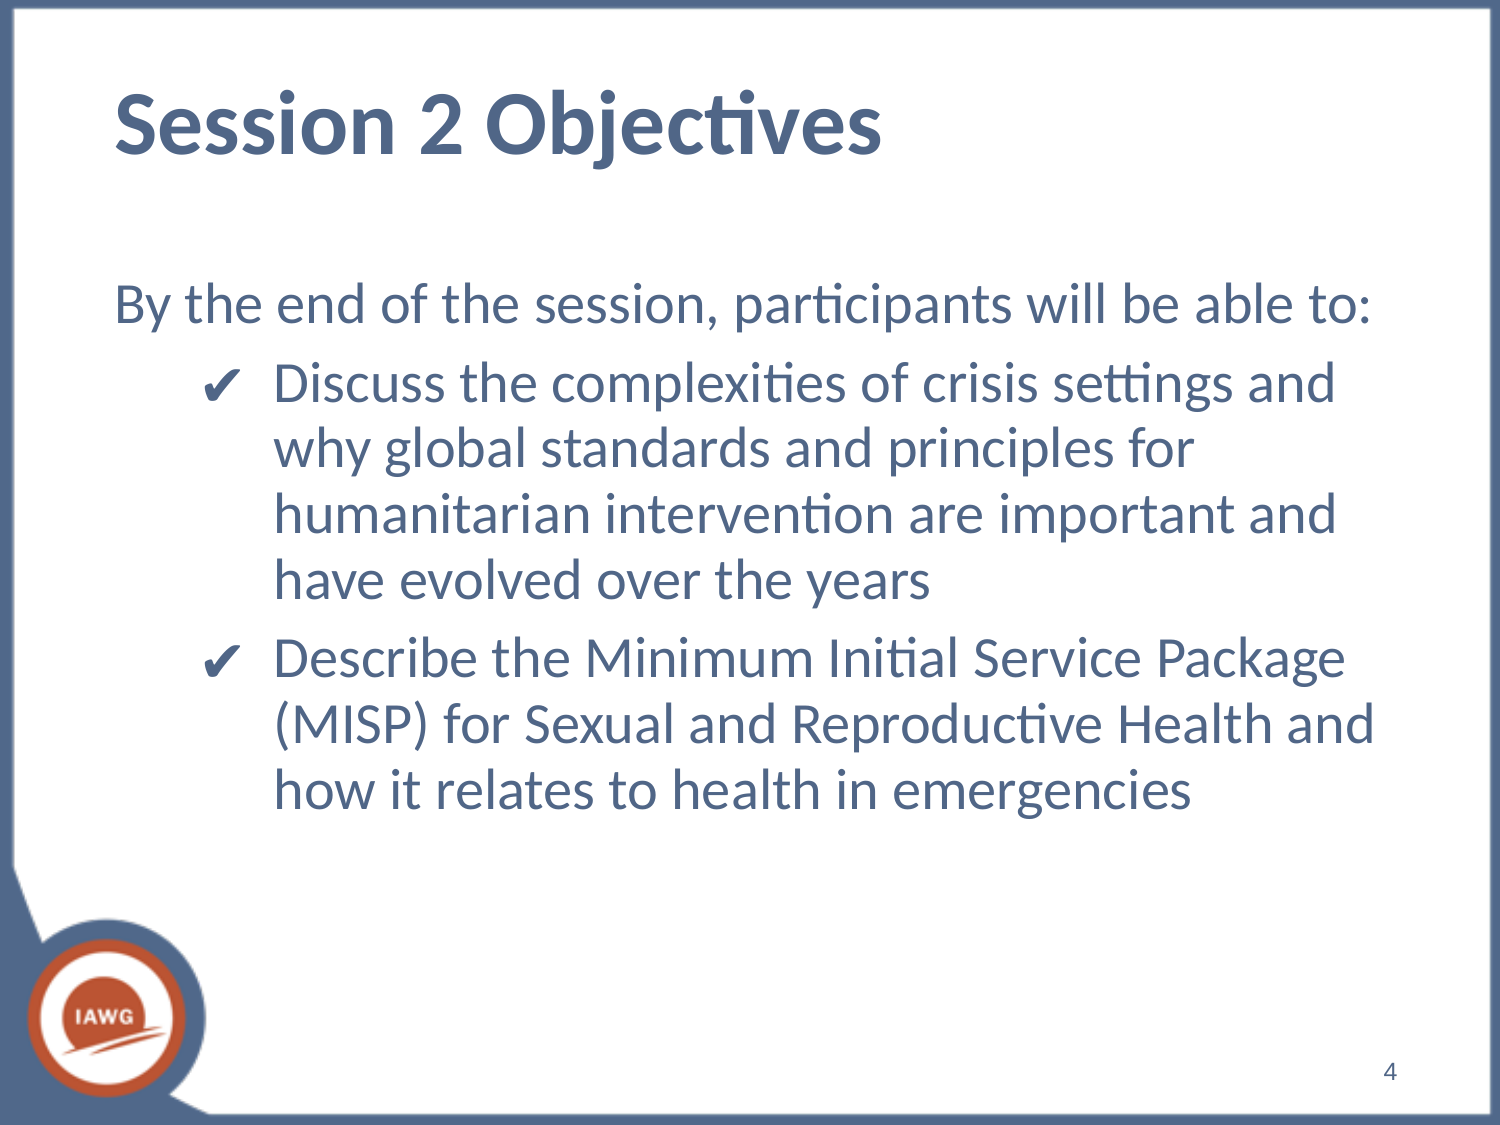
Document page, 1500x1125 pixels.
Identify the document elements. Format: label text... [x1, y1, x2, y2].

picture [0, 0, 1500, 1125]
list By the end of the session, participants will be able to: Discuss the complexities of crisis settings and why global standards and principles for humanitarian intervention are important and have evolved over the years Describe the Minimum Initial Service Package (MISP) for Sexual and Reproductive Health and how it relates to health in emergencies [103, 265, 1439, 801]
title Session 2 Objectives [103, 70, 1454, 155]
slide_number ‹#› [1216, 1037, 1413, 1104]
